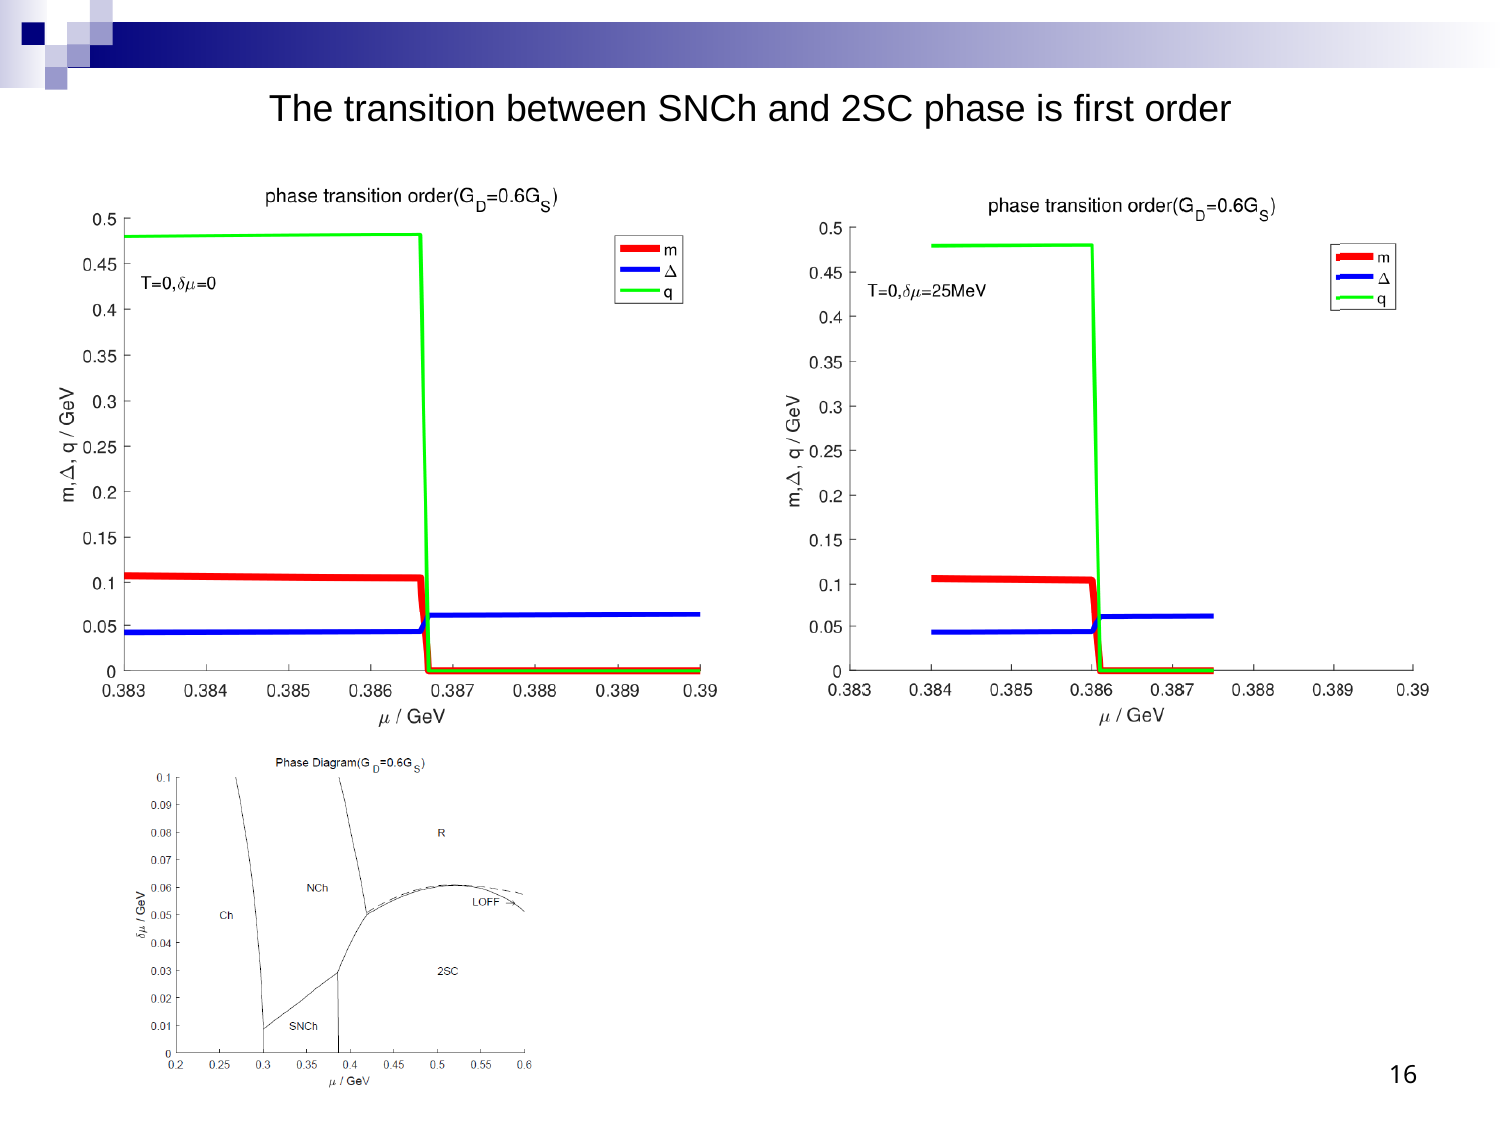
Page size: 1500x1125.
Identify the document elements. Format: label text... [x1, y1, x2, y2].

picture [29, 160, 1456, 734]
text_box The transition between SNCh and 2SC phase is first order [261, 76, 1284, 137]
slide_number 16 [1374, 1049, 1426, 1101]
picture [128, 749, 540, 1094]
